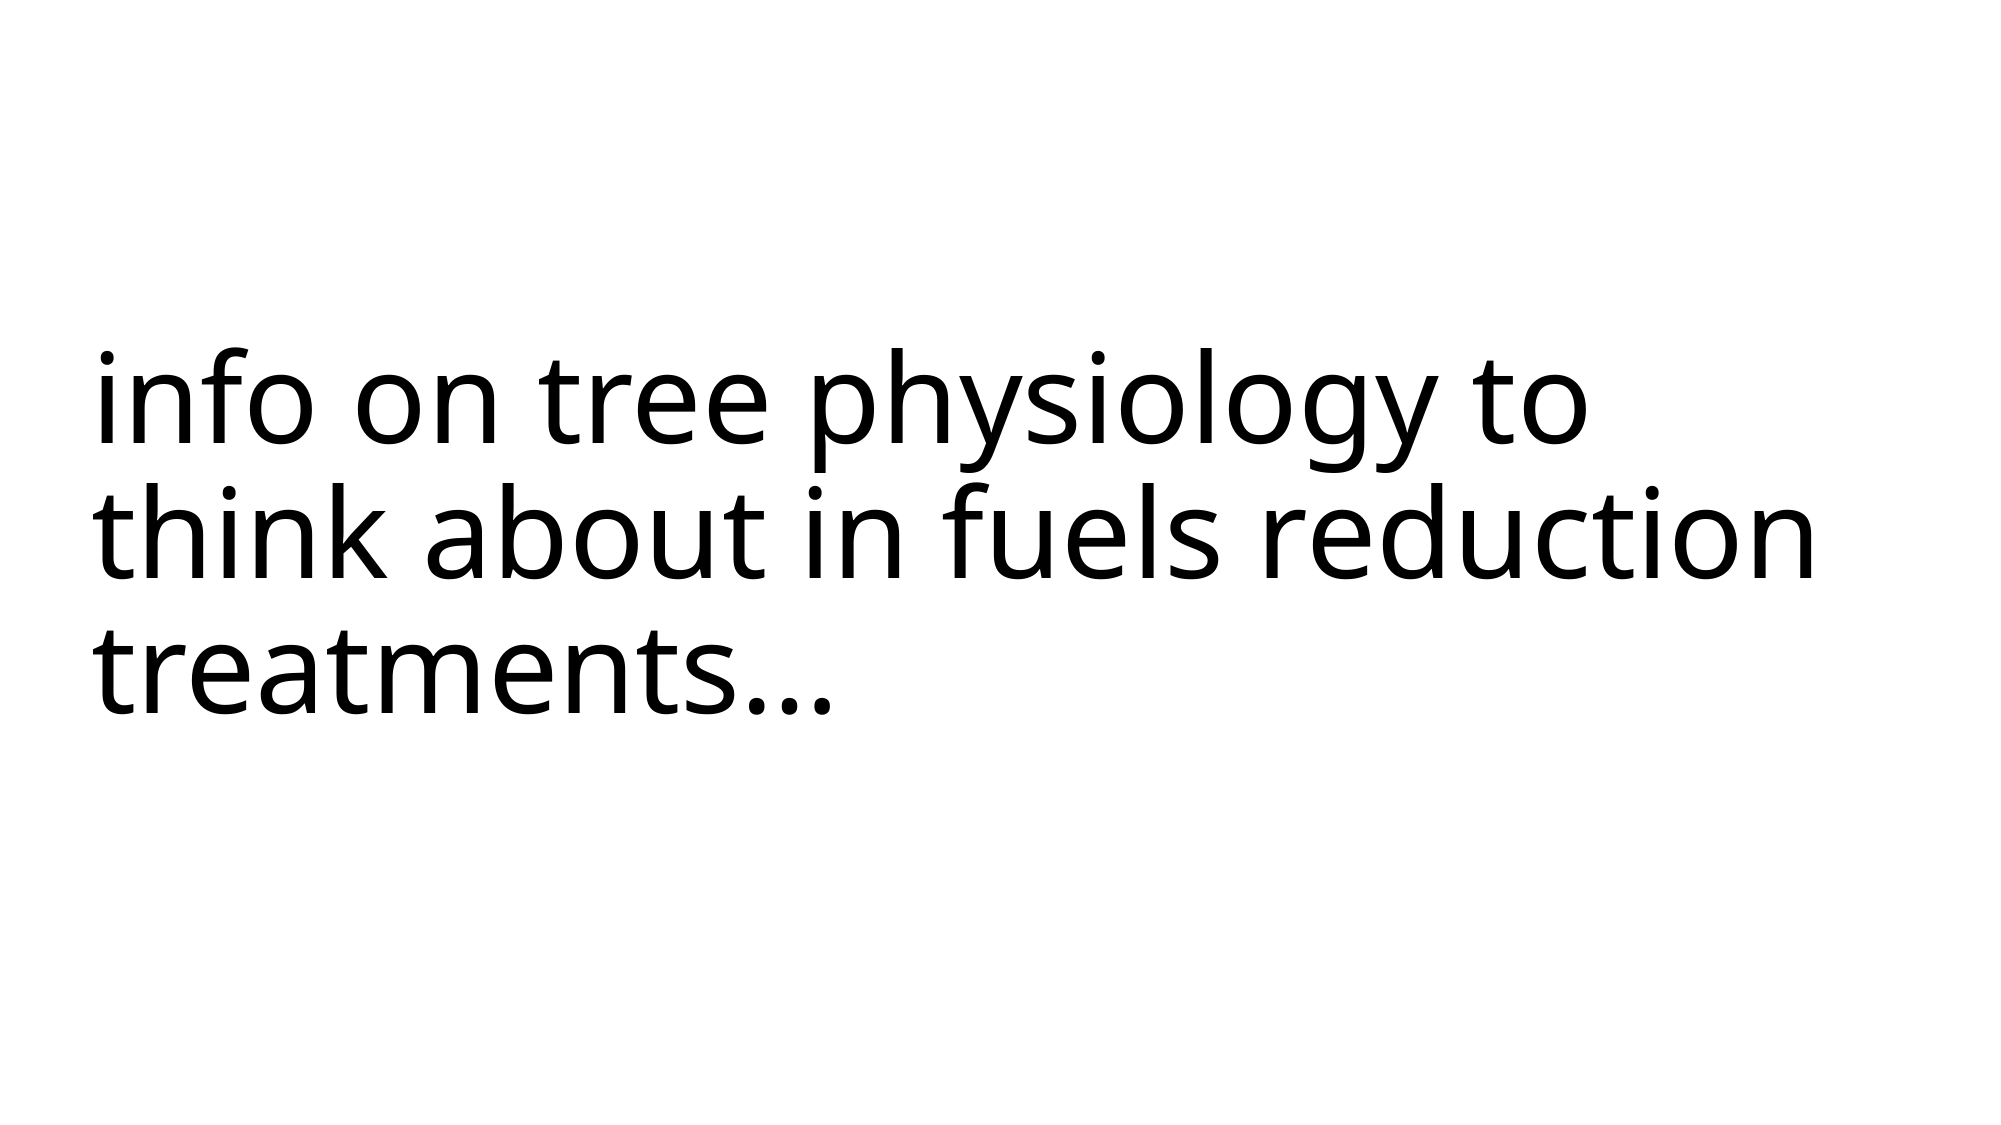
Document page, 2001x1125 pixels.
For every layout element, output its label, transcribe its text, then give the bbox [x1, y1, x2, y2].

title info on tree physiology to think about in fuels reduction treatments… [76, 280, 1940, 749]
